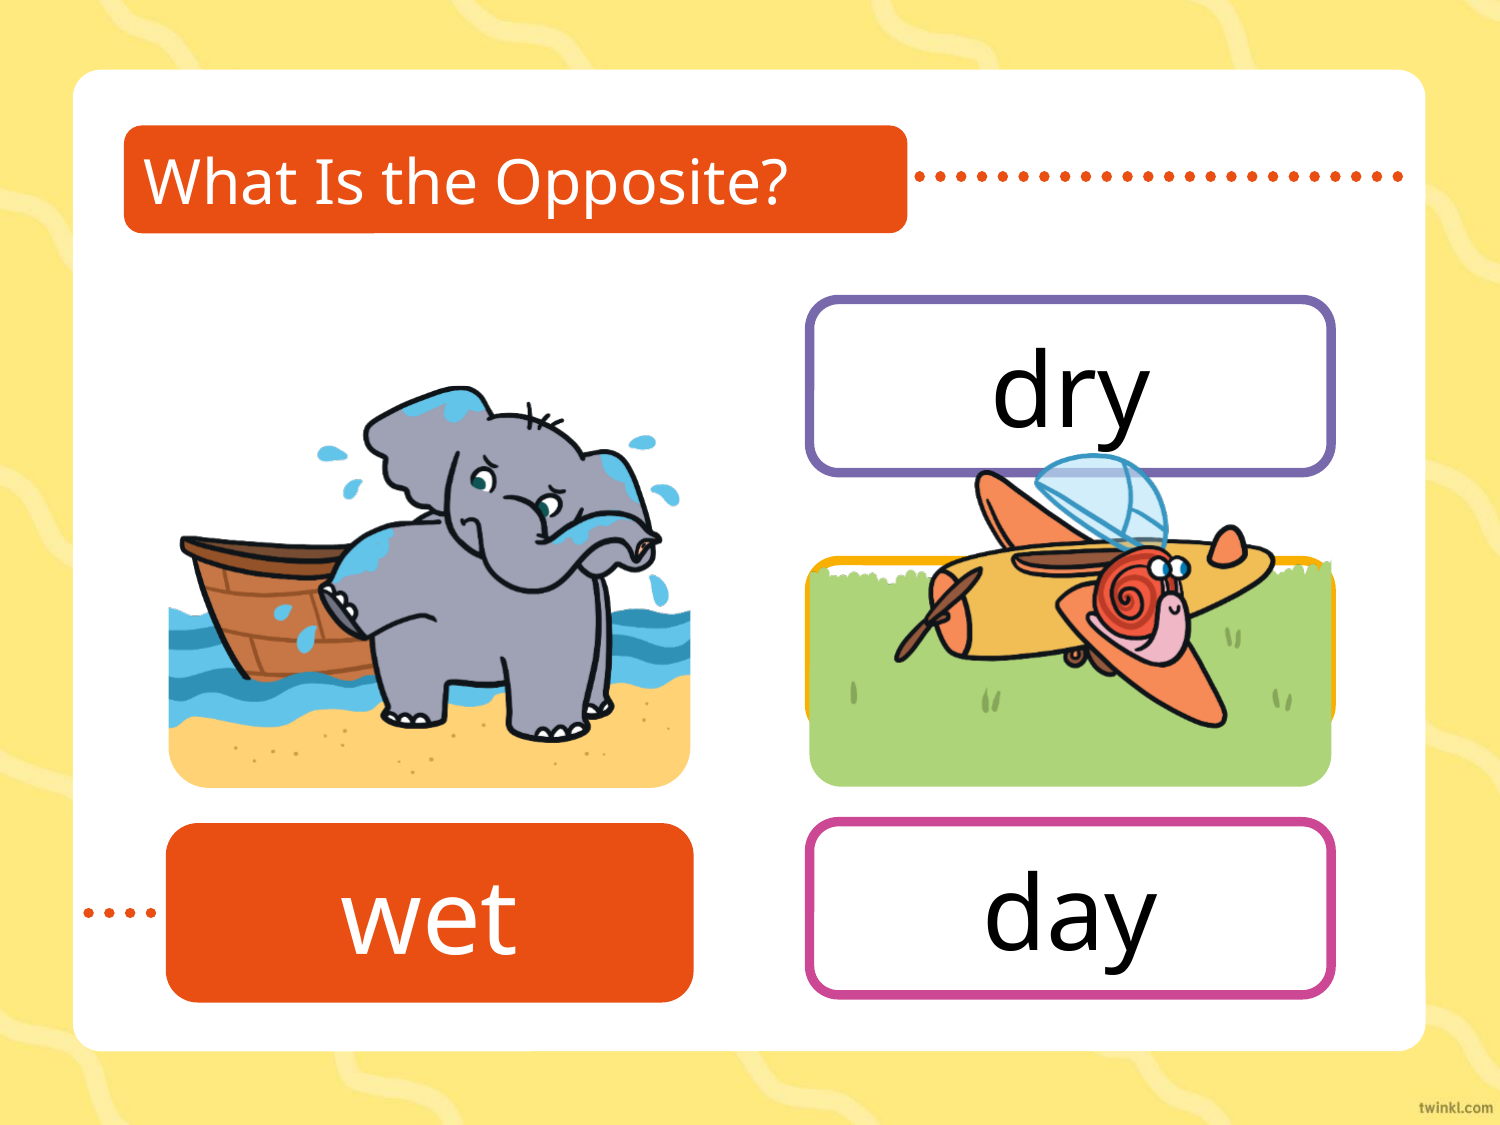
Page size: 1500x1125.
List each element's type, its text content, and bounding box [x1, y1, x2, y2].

text_box day [808, 820, 1333, 996]
picture [0, 0, 1500, 1125]
text_box wet [167, 825, 692, 1001]
text_box dry [808, 298, 1333, 453]
text_box What Is the Opposite? [122, 124, 909, 235]
